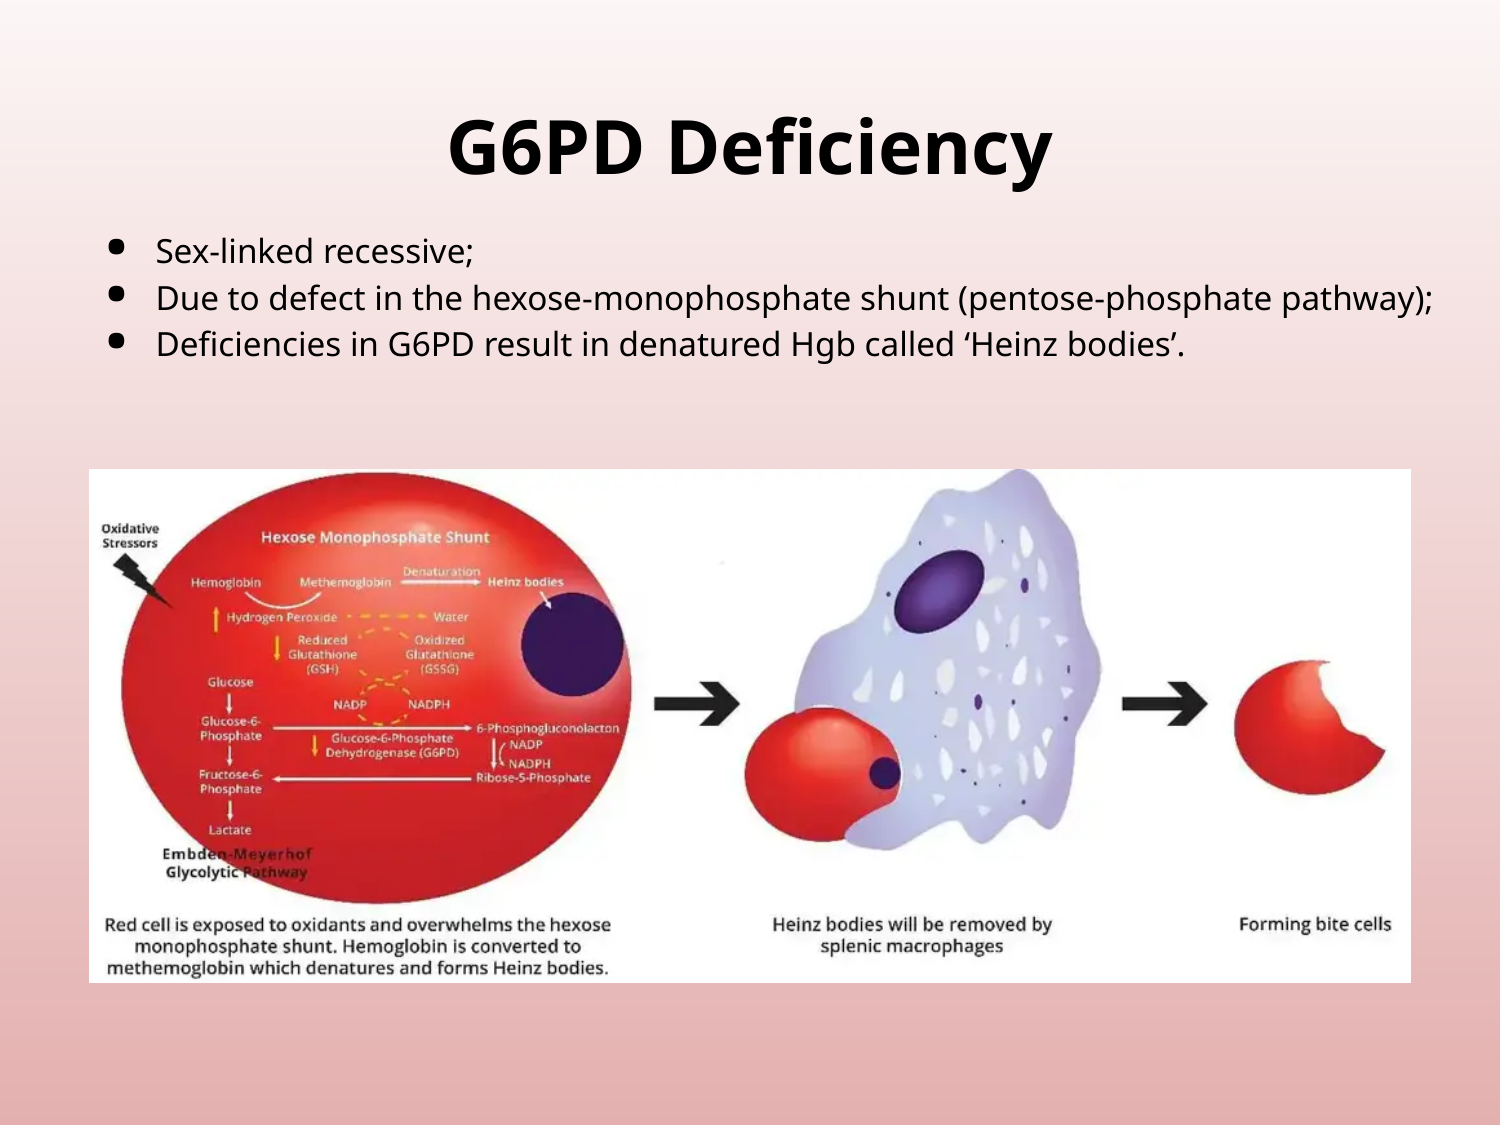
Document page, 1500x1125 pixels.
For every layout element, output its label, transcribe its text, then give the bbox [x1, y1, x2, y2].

picture [89, 468, 1411, 983]
list Sex-linked recessive; Due to defect in the hexose-monophosphate shunt (pentose-phosphate pathway); Deficiencies in G6PD result in denatured Hgb called ‘Heinz bodies’. [75, 222, 1455, 1018]
title G6PD Deficiency [75, 50, 1425, 222]
